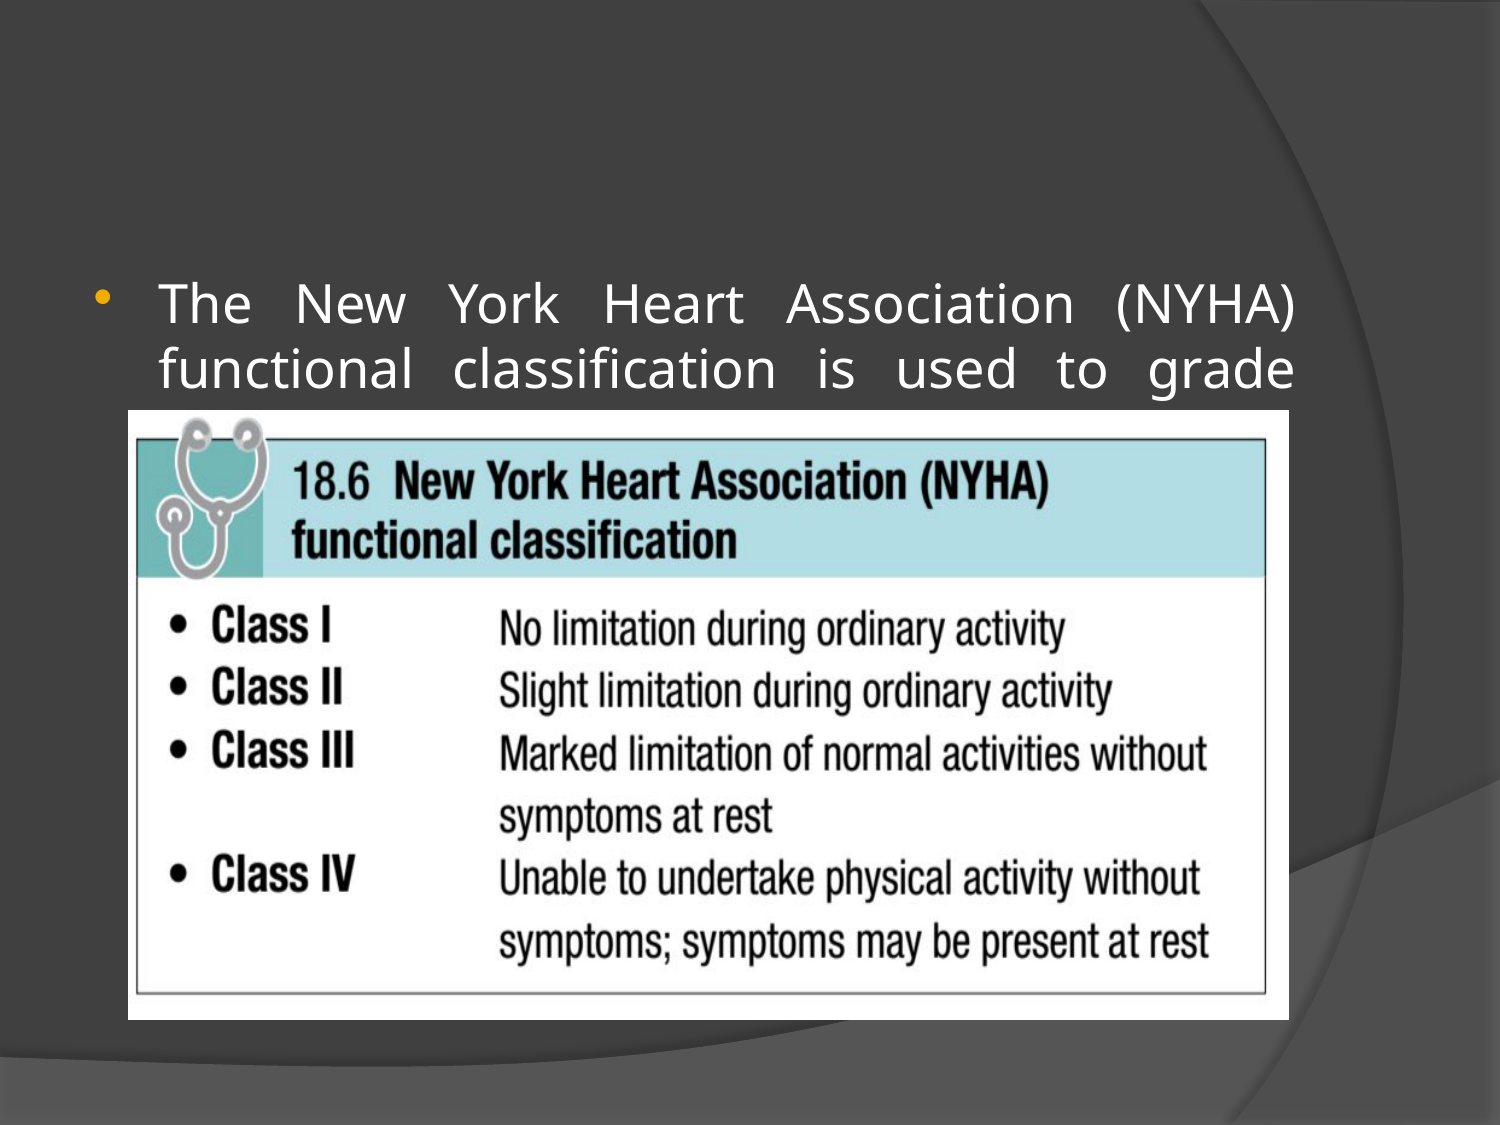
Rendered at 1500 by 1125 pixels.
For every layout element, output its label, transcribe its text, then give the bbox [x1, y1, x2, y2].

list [128, 409, 1290, 1020]
list The New York Heart Association (NYHA) functional classification is used to grade disability: [75, 262, 1313, 446]
